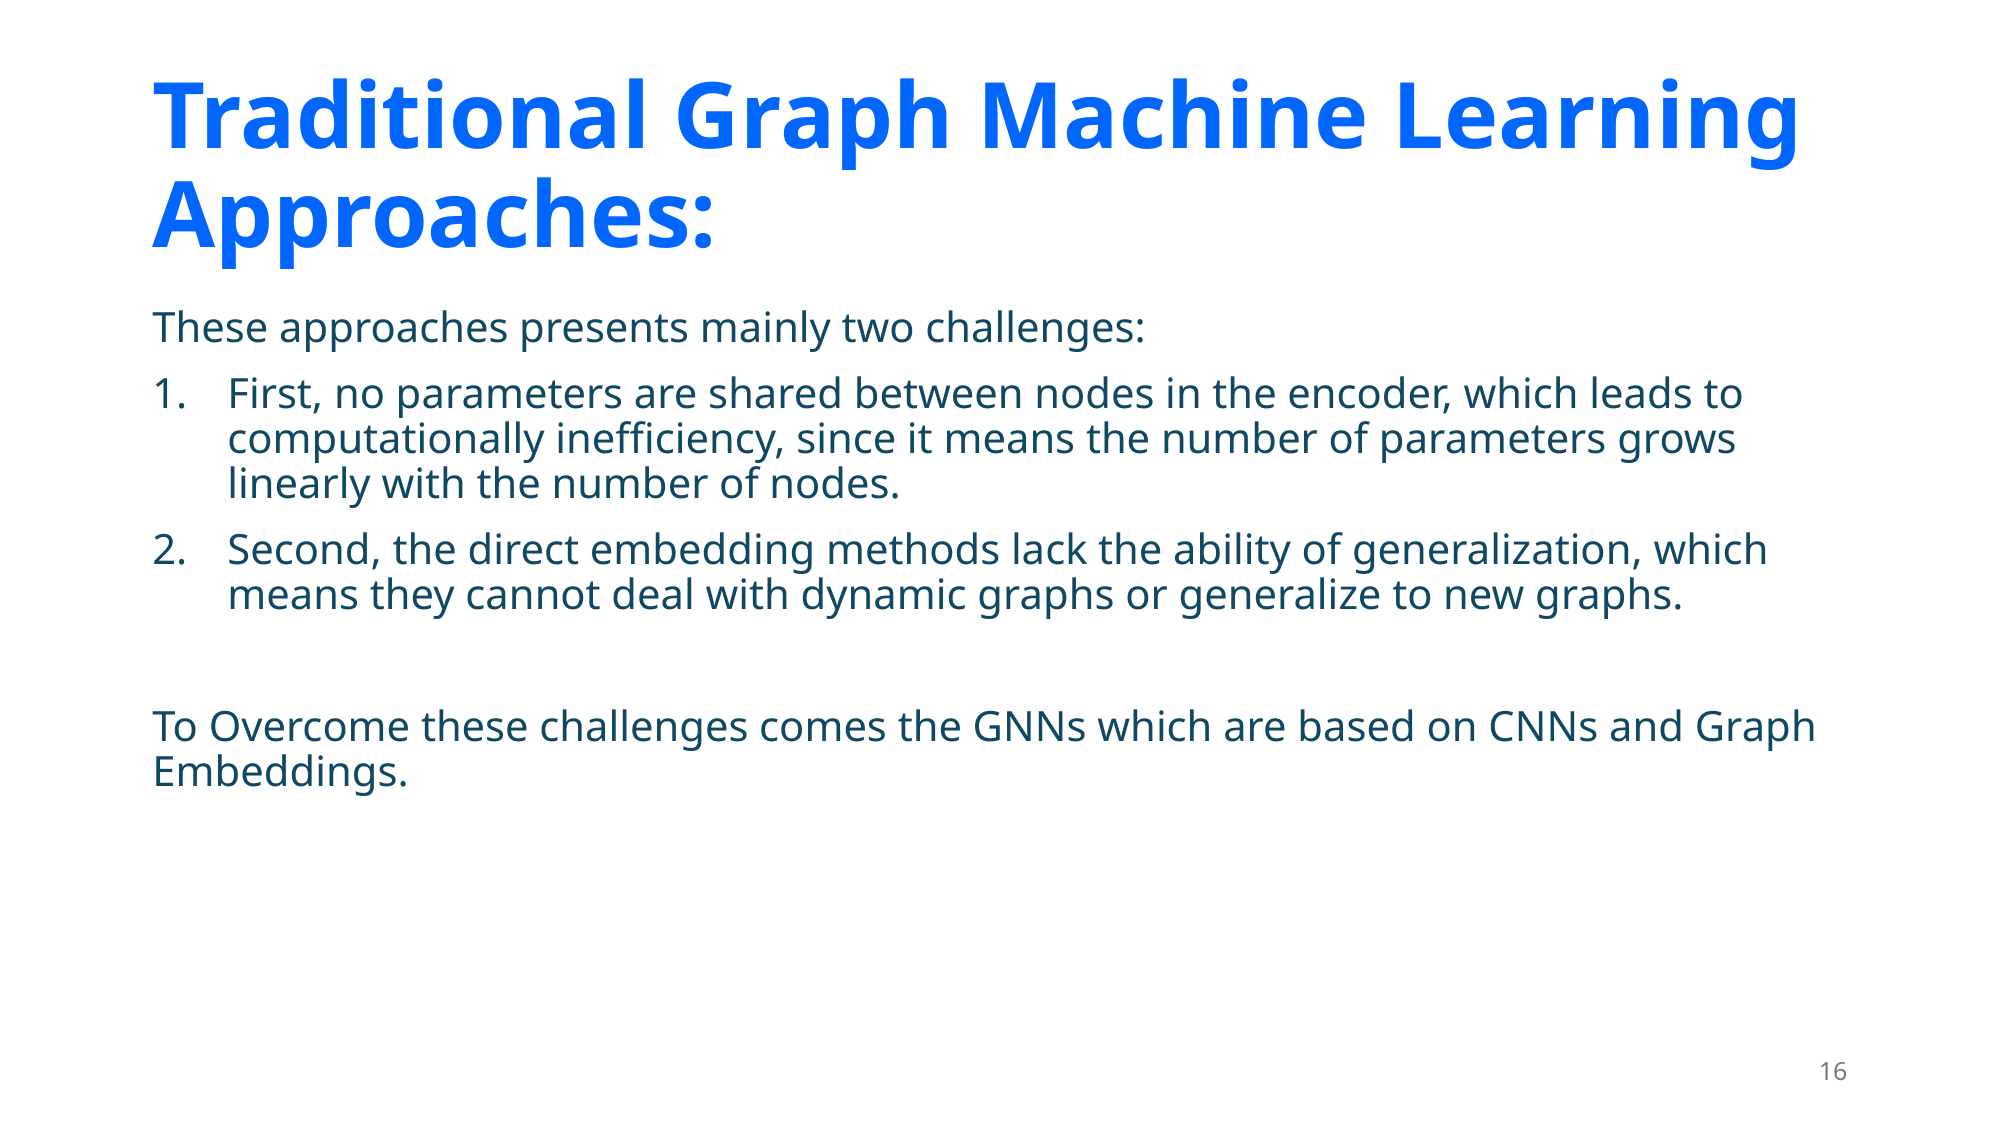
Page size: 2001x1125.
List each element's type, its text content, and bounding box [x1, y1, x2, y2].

slide_number 16 [1412, 1042, 1863, 1103]
list These approaches presents mainly two challenges: First, no parameters are shared between nodes in the encoder, which leads to computationally inefficiency, since it means the number of parameters grows linearly with the number of nodes. Second, the direct embedding methods lack the ability of generalization, which means they cannot deal with dynamic graphs or generalize to new graphs. To Overcome these challenges comes the GNNs which are based on CNNs and Graph Embeddings. [137, 299, 1863, 980]
title Traditional Graph Machine Learning Approaches: [137, 59, 1863, 278]
